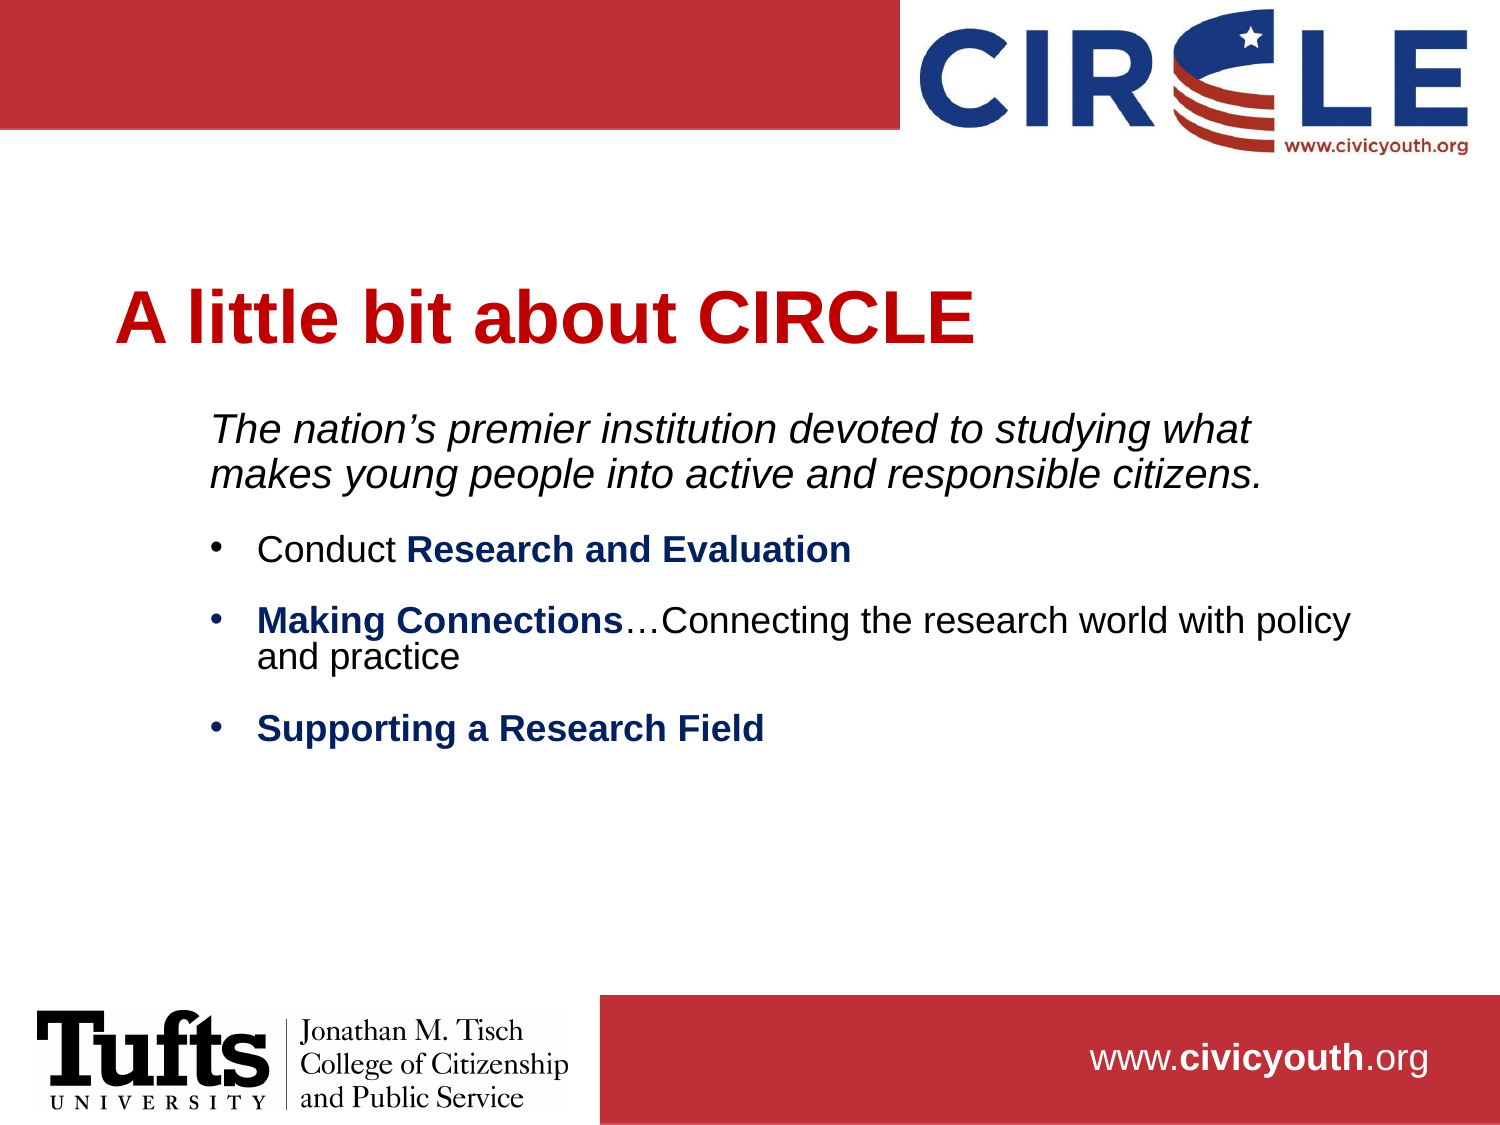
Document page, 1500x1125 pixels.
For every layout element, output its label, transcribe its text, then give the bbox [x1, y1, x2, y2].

picture [912, 0, 1475, 166]
text_box The nation’s premier institution devoted to studying what makes young people into active and responsible citizens. Conduct Research and Evaluation Making Connections…Connecting the research world with policy and practice Supporting a Research Field [195, 399, 1396, 829]
picture [599, 995, 1500, 1125]
picture [0, 0, 900, 130]
picture [37, 1010, 568, 1110]
text_box A little bit about CIRCLE [99, 260, 1450, 366]
